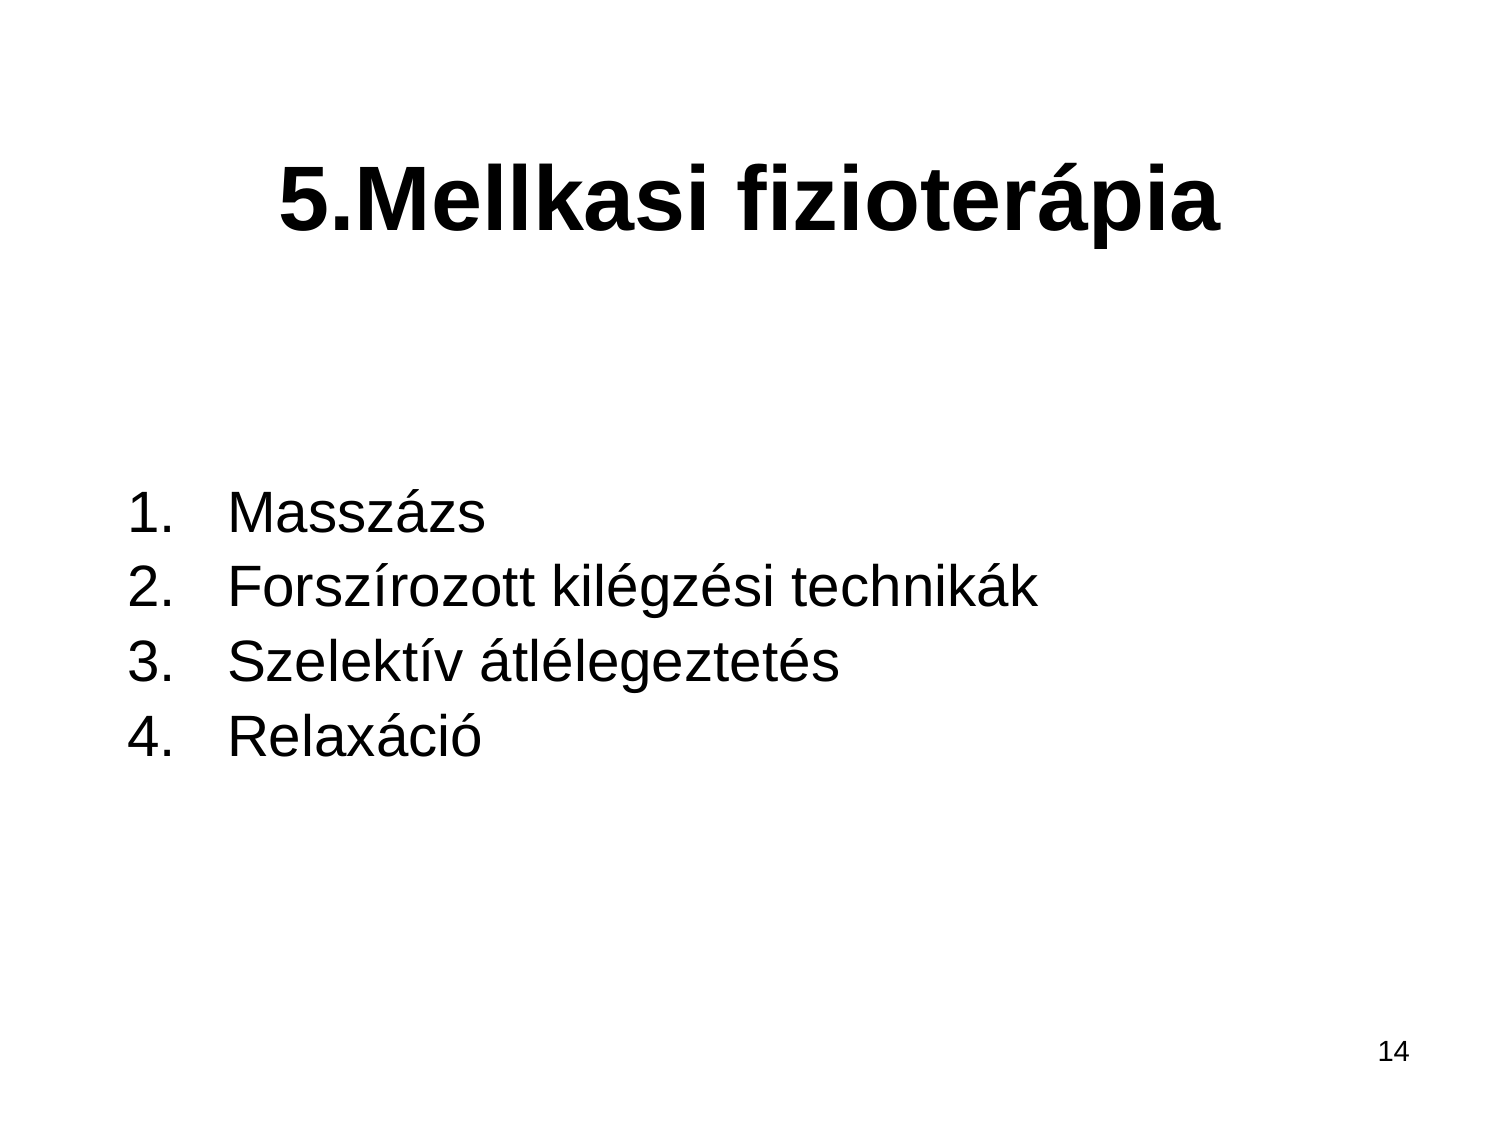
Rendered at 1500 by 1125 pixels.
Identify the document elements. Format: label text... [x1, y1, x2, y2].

slide_number 14 [1074, 1024, 1426, 1103]
list Masszázs Forszírozott kilégzési technikák Szelektív átlélegeztetés Relaxáció [111, 243, 1463, 987]
title 5.Mellkasi fizioterápia [74, 44, 1426, 233]
